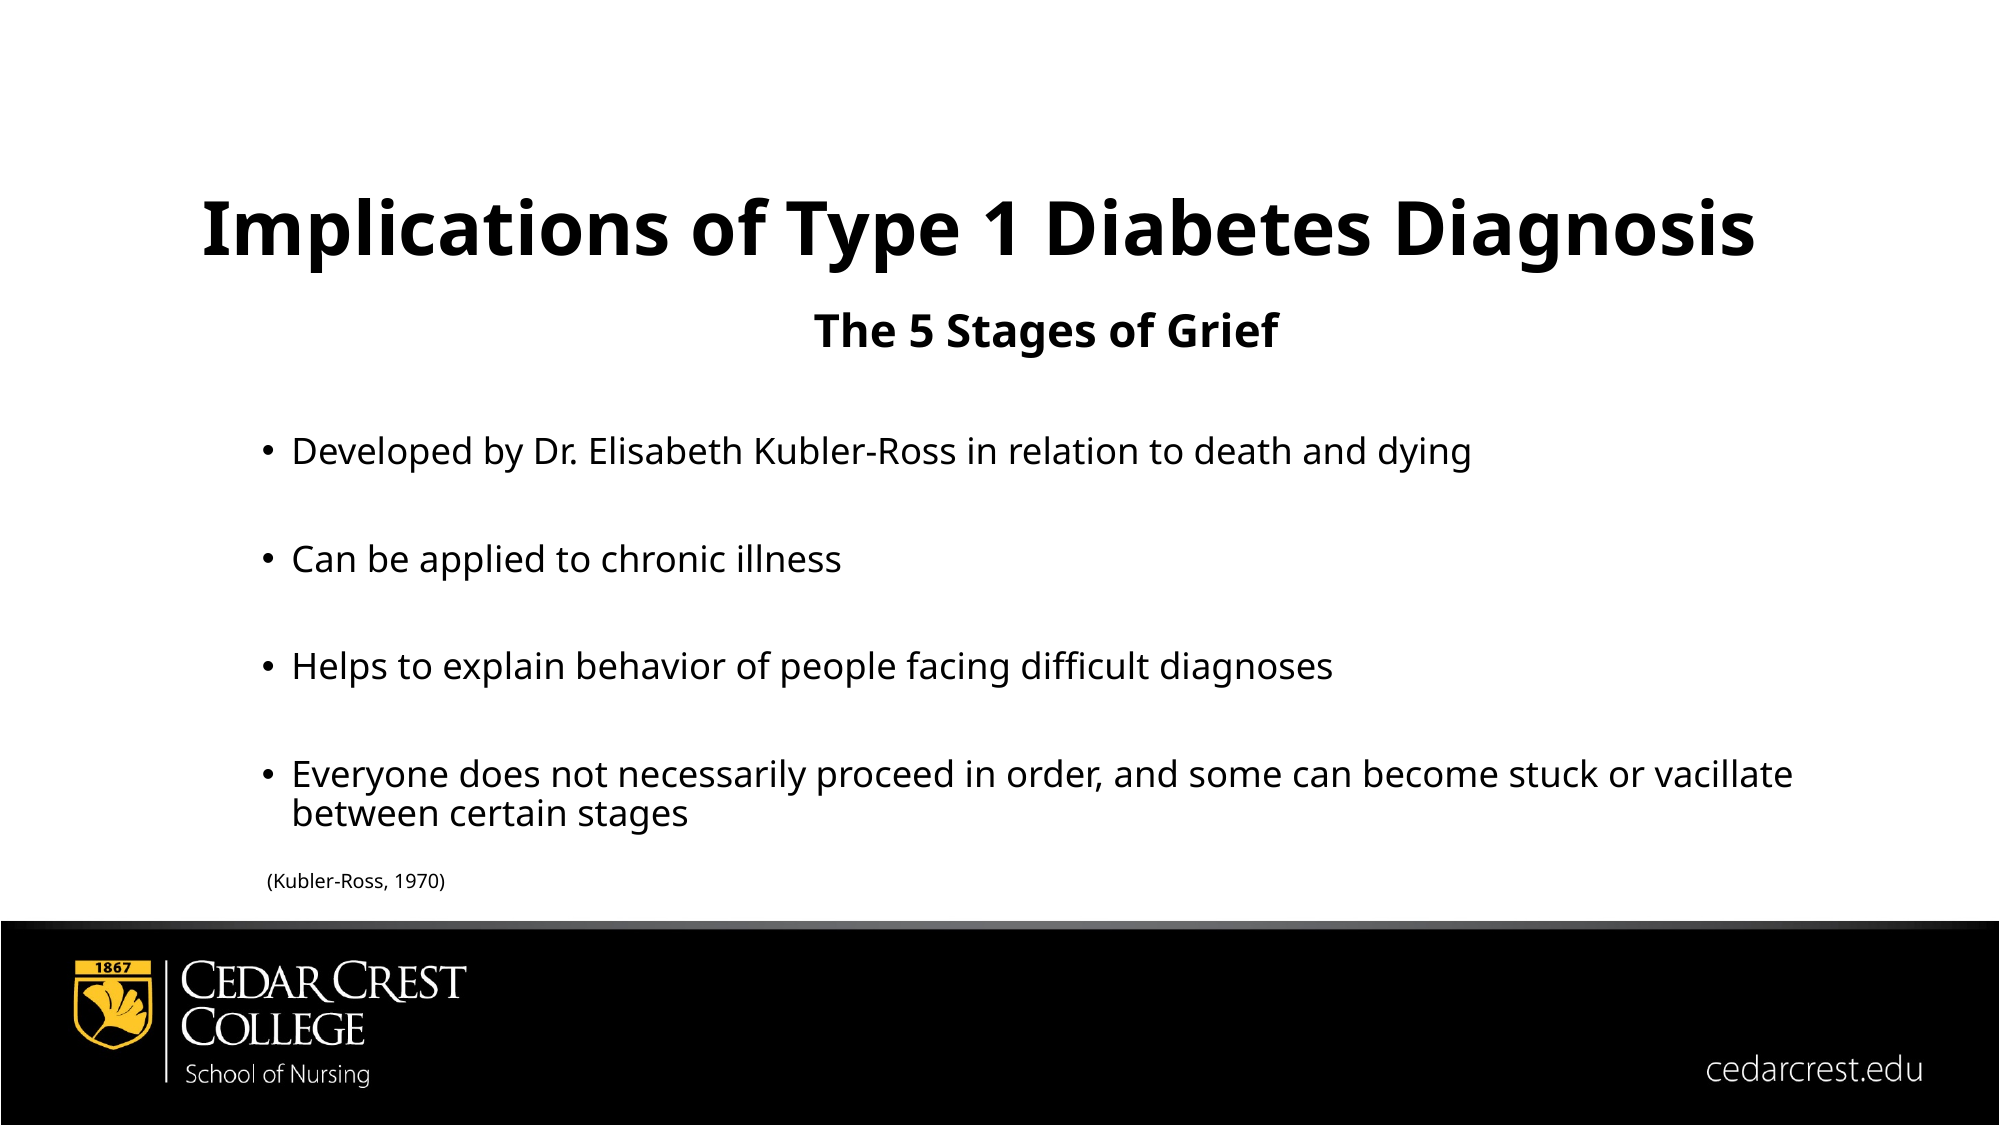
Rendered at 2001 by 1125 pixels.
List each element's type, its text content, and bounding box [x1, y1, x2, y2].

picture [1, 0, 1999, 1125]
list Implications of Type 1 Diabetes Diagnosis [187, 144, 1905, 280]
list The 5 Stages of Grief Developed by Dr. Elisabeth Kubler-Ross in relation to death and dying Can be applied to chronic illness Helps to explain behavior of people facing difficult diagnoses Everyone does not necessarily proceed in order, and some can become stuck or vacillate between certain stages (Kubler-Ross, 1970) [187, 300, 1905, 906]
